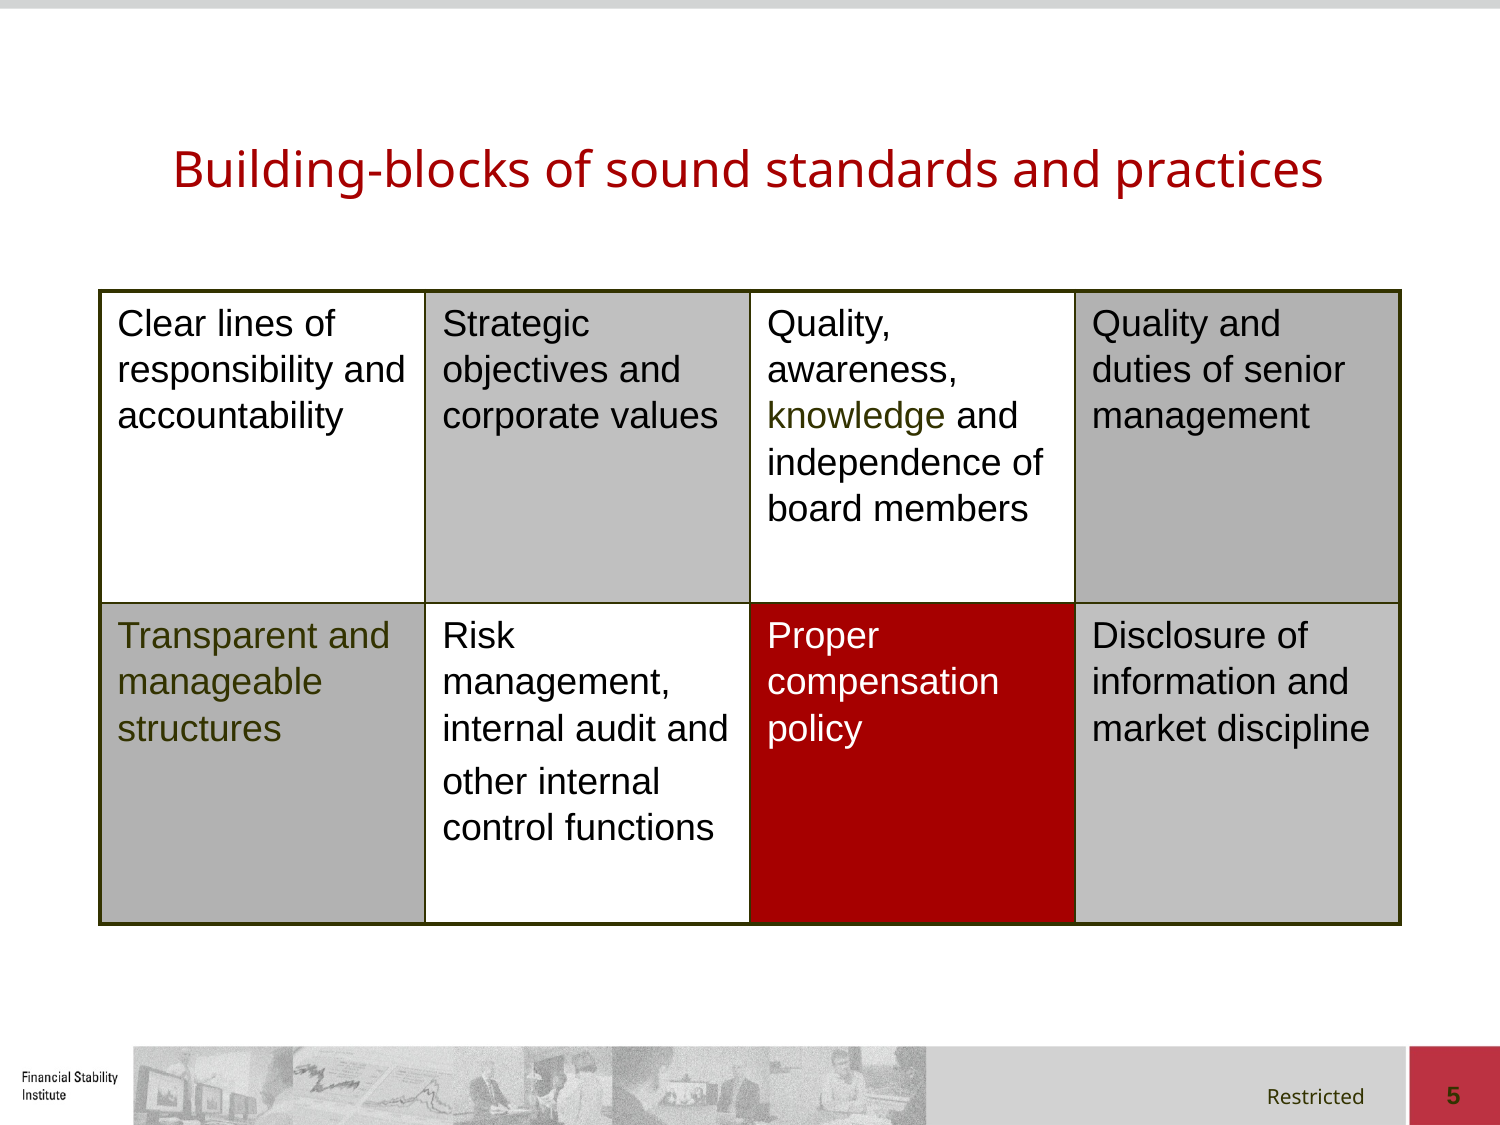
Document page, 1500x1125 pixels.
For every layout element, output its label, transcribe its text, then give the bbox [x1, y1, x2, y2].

table_header Quality and duties of senior management [1076, 293, 1398, 602]
table_header Strategic objectives and corporate values [426, 293, 749, 602]
picture [21, 1044, 1500, 1125]
title Building-blocks of sound standards and practices [100, 137, 1398, 268]
table_header Quality, awareness, knowledge and independence of board members [751, 293, 1074, 602]
slide_number 5 [1407, 1072, 1500, 1125]
table_cell Risk management, internal audit and other internal control functions [426, 604, 749, 922]
table_header Clear lines of responsibility and accountability [102, 293, 424, 602]
table_cell Disclosure of information and market discipline [1076, 604, 1398, 922]
table_cell Transparent and manageable structures [102, 604, 424, 922]
table_cell Proper compensation policy [751, 604, 1074, 922]
